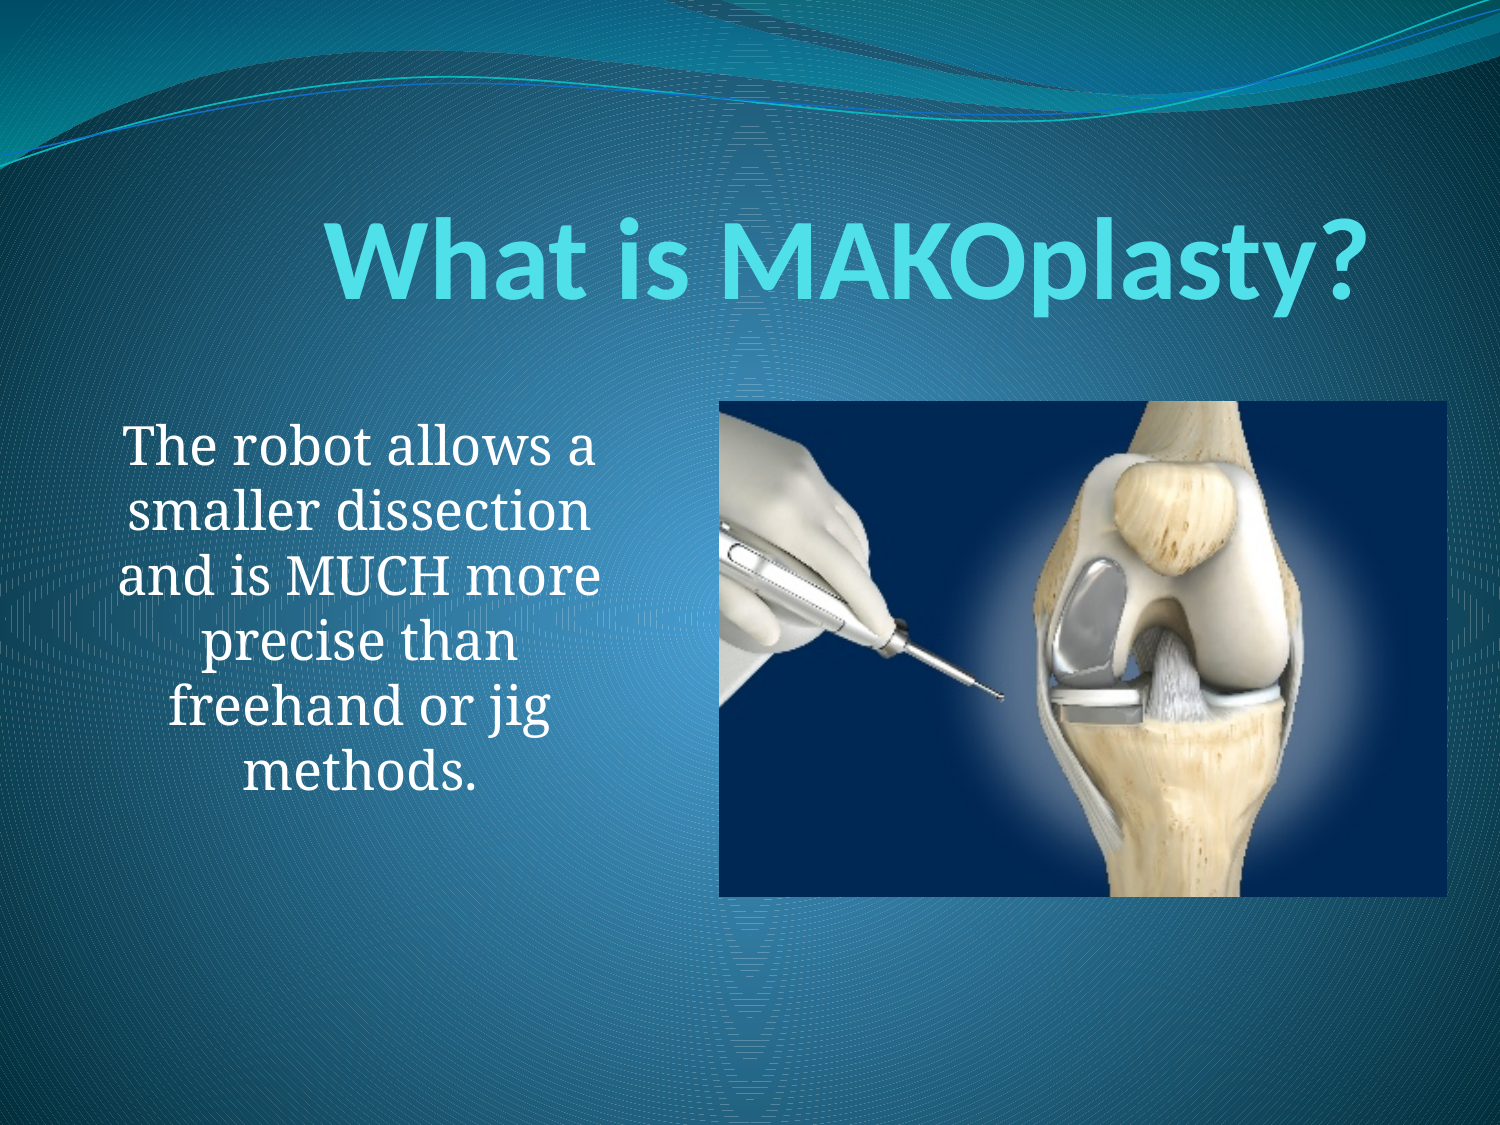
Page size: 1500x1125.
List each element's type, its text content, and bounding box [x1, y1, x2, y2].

title What is MAKOplasty? [87, 23, 1376, 324]
picture [719, 401, 1447, 898]
subtitle The robot allows a smaller dissection and is MUCH more precise than freehand or jig methods. [87, 403, 644, 887]
